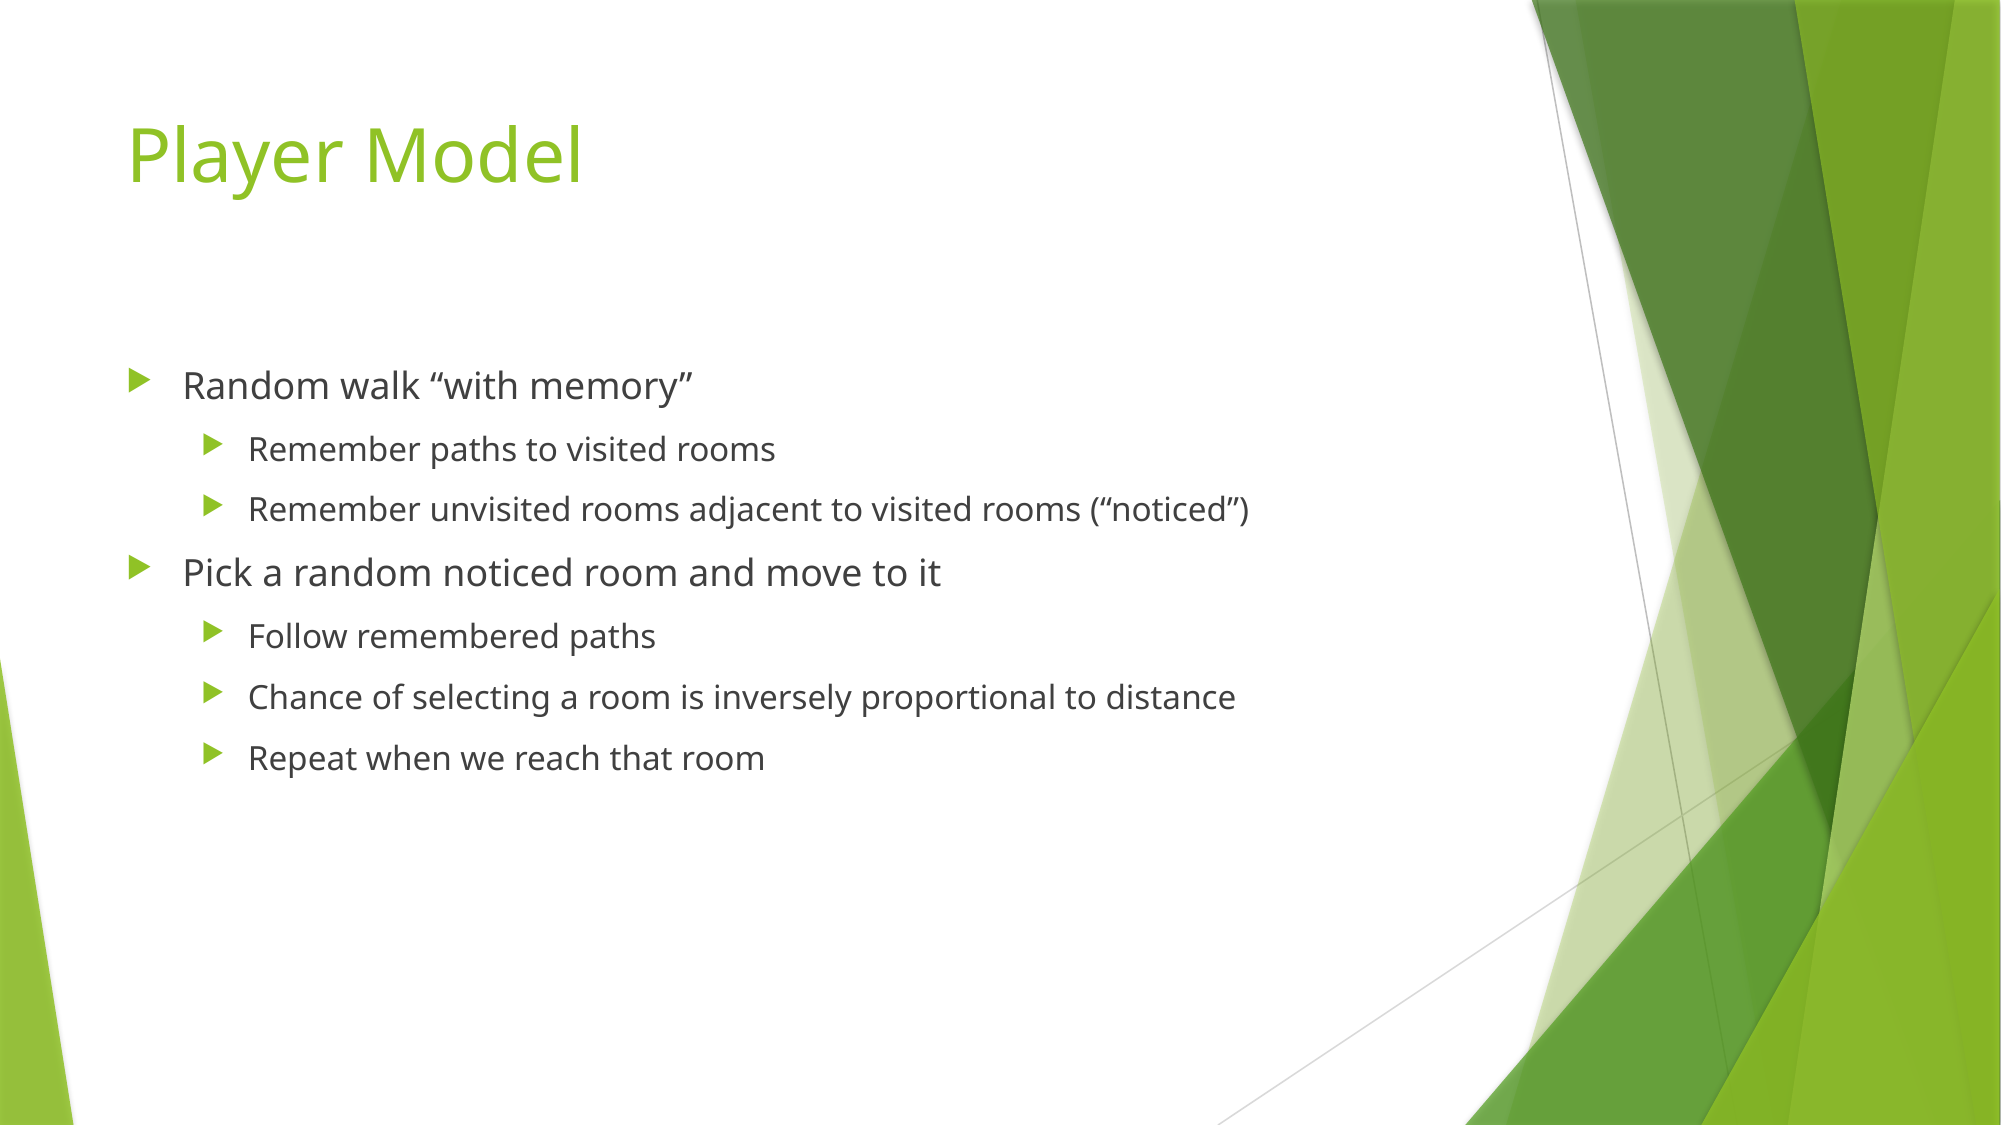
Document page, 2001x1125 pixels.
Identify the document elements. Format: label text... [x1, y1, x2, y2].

list Random walk “with memory” Remember paths to visited rooms Remember unvisited rooms adjacent to visited rooms (“noticed”) Pick a random noticed room and move to it Follow remembered paths Chance of selecting a room is inversely proportional to distance Repeat when we reach that room [111, 354, 1522, 992]
title Player Model [111, 99, 1522, 317]
